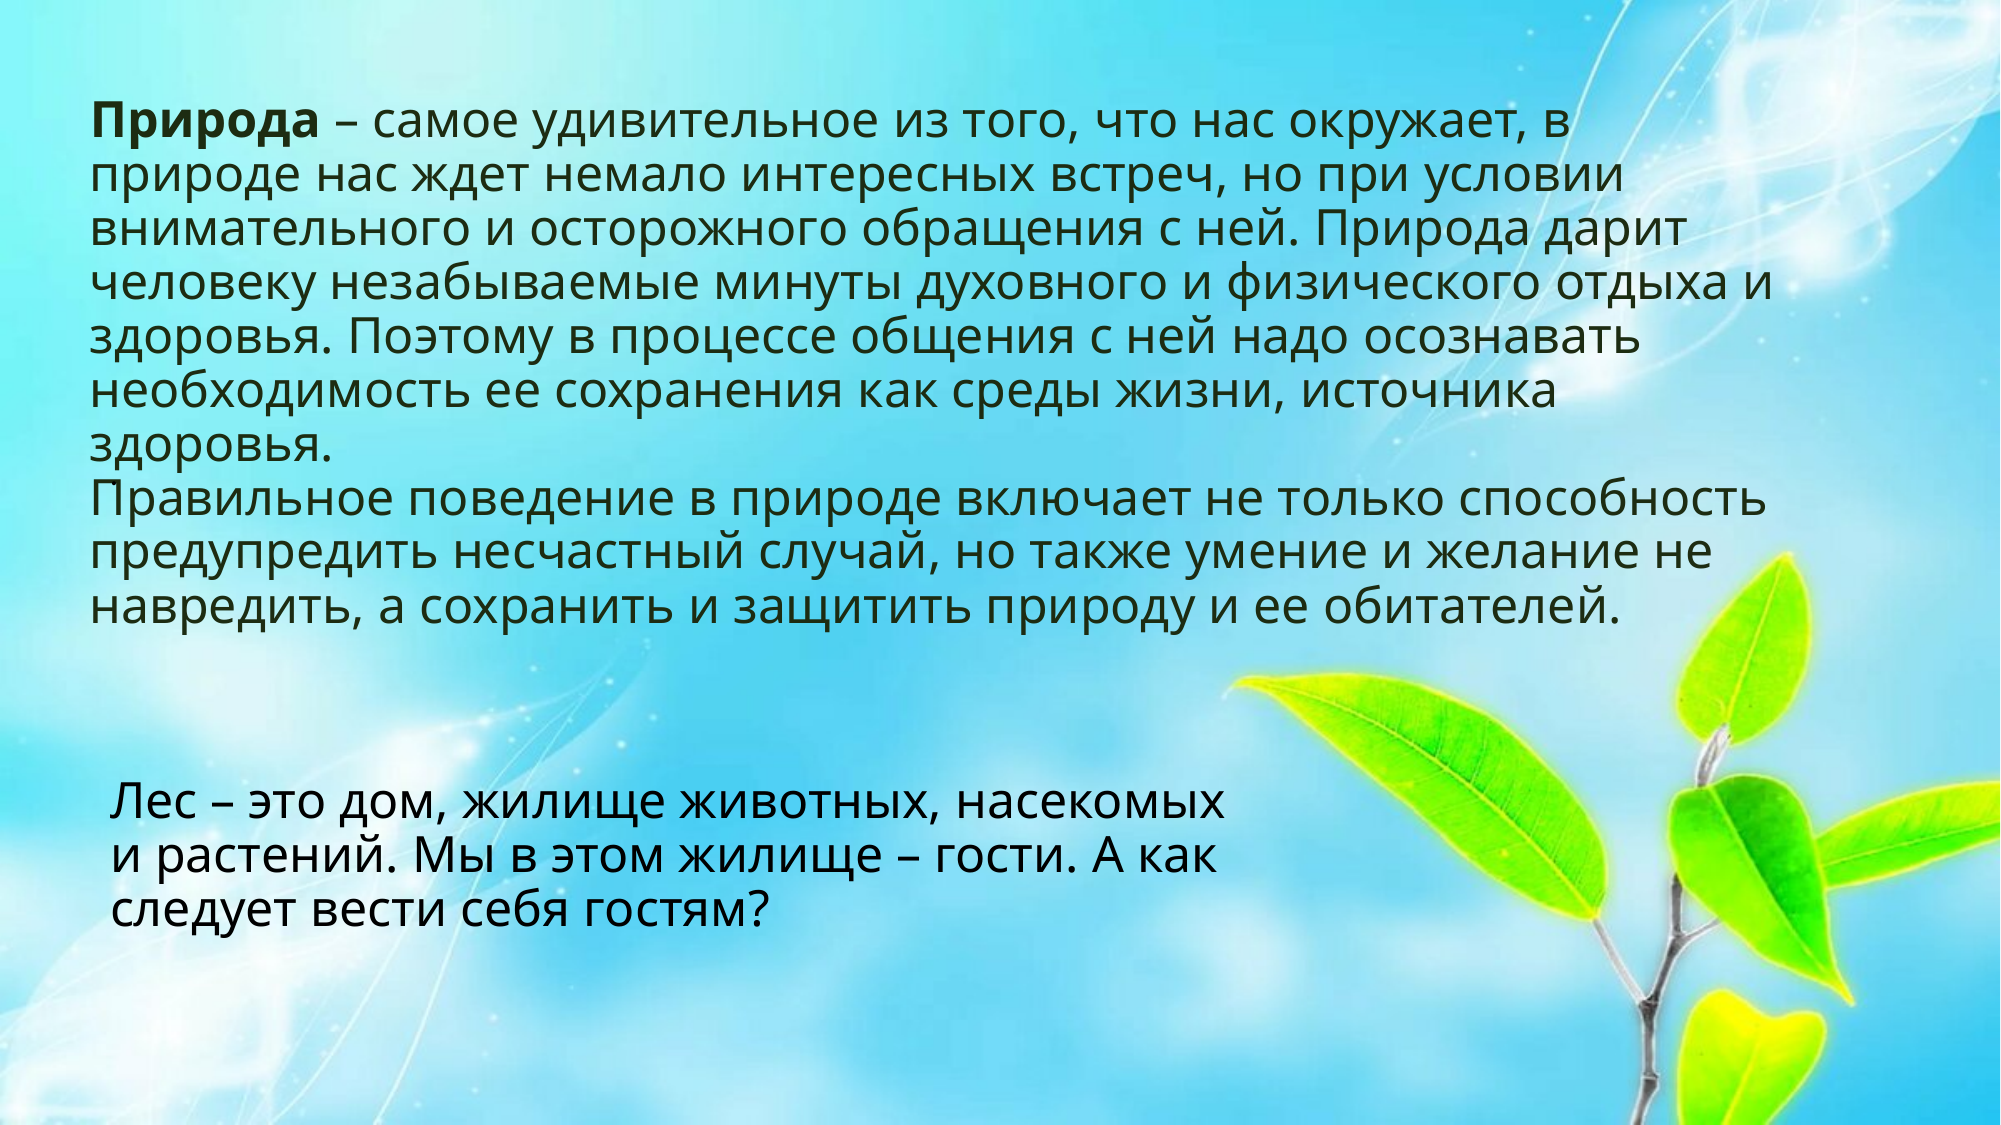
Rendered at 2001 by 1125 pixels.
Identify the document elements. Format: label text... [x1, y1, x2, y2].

picture [0, 0, 2001, 1125]
list Лес – это дом, жилище животных, насекомых и растений. Мы в этом жилище – гости. А как следует вести себя гостям? [95, 768, 1274, 1125]
text_box . [95, 444, 1425, 500]
title Природа – самое удивительное из того, что нас окружает, в природе нас ждет немало интересных встреч, но при условии внимательного и осторожного обращения с ней. Природа дарит человеку незабываемые минуты духовного и физического отдыха и здоровья. Поэтому в процессе общения с ней надо осознавать необходимость ее сохранения как среды жизни, источника здоровья. Правильное поведение в природе включает не только способность предупредить несчастный случай, но также умение и желание не навредить, а сохранить и защитить природу и ее обитателей. [74, 255, 1800, 473]
